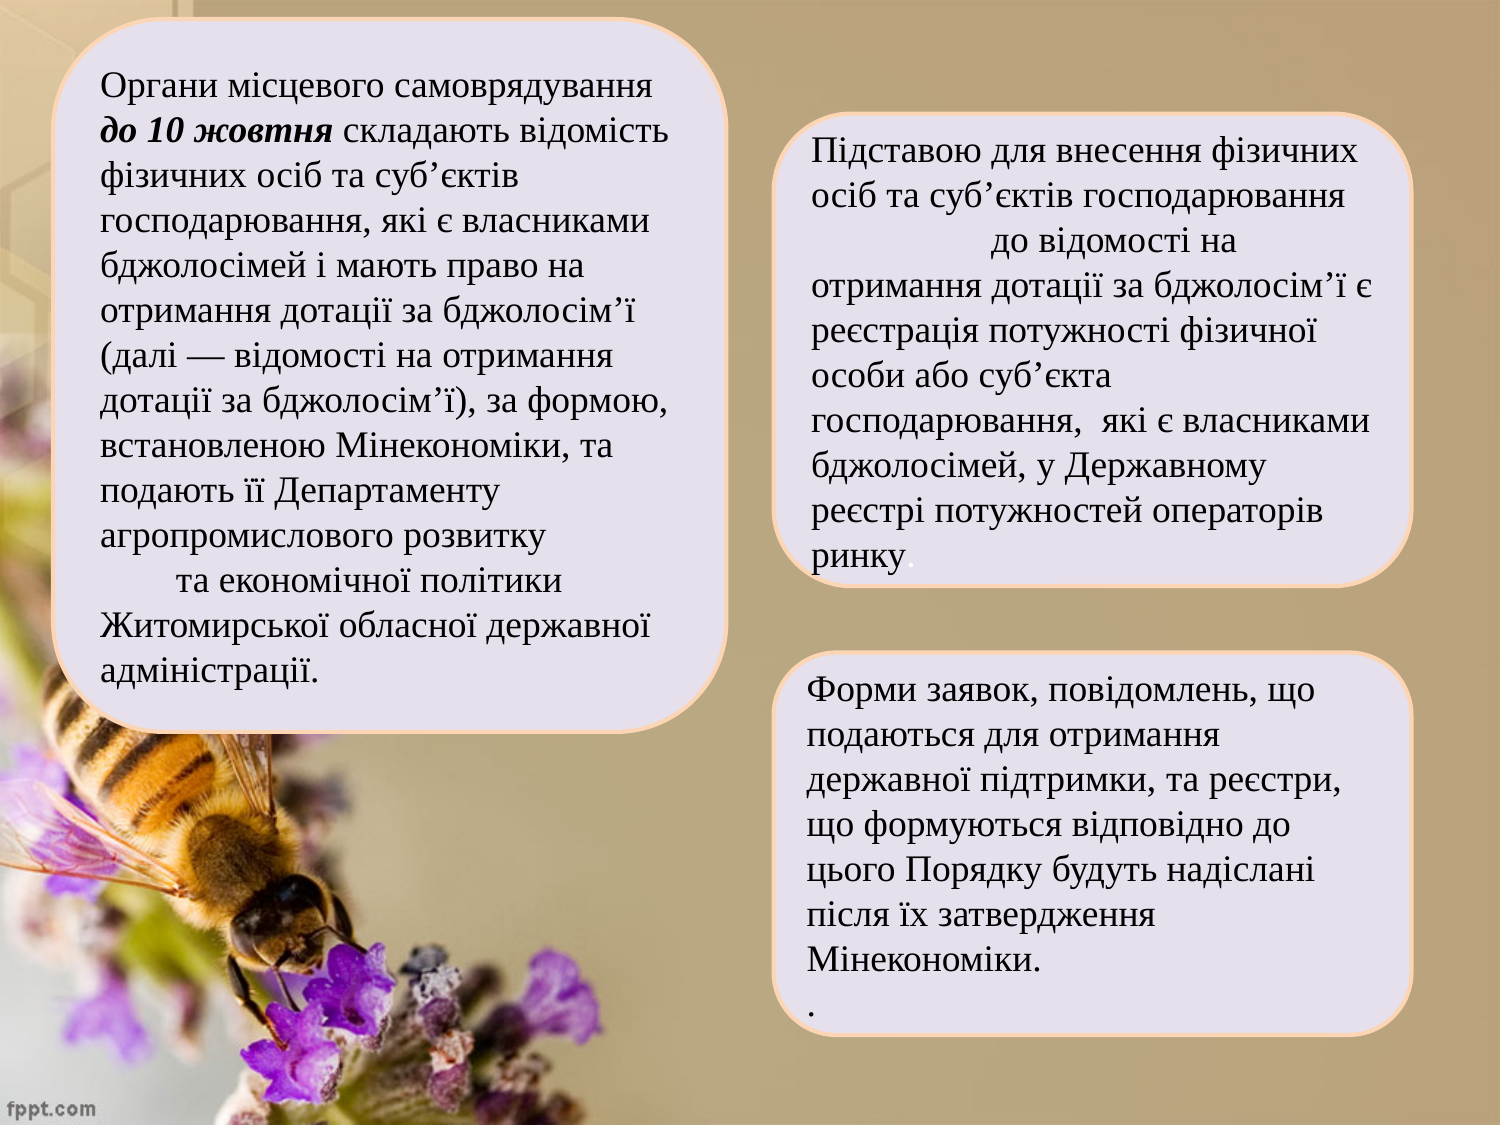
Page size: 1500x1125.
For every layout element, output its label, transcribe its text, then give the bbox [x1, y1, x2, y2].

text_box Форми заявок, повідомлень, що подаються для отримання державної підтримки, та реєстри, що формуються відповідно до цього Порядку будуть надіслані після їх затвердження Мінекономіки. . [771, 650, 1414, 1038]
text_box Органи місцевого самоврядування до 10 жовтня складають відомість фізичних осіб та суб’єктів господарювання, які є власниками бджолосімей і мають право на отримання дотації за бджолосім’ї (далі — відомості на отримання дотації за бджолосім’ї), за формою, встановленою Мінекономіки, та подають її Департаменту агропромислового розвитку та економічної політики Житомирської обласної державної адміністрації. [50, 16, 729, 734]
text_box Підставою для внесення фізичних осіб та суб’єктів господарювання до відомості на отримання дотації за бджолосім’ї є реєстрація потужності фізичної особи або суб’єкта господарювання, які є власниками бджолосімей, у Державному реєстрі потужностей операторів ринку. [771, 111, 1414, 589]
picture [0, 0, 1500, 1125]
